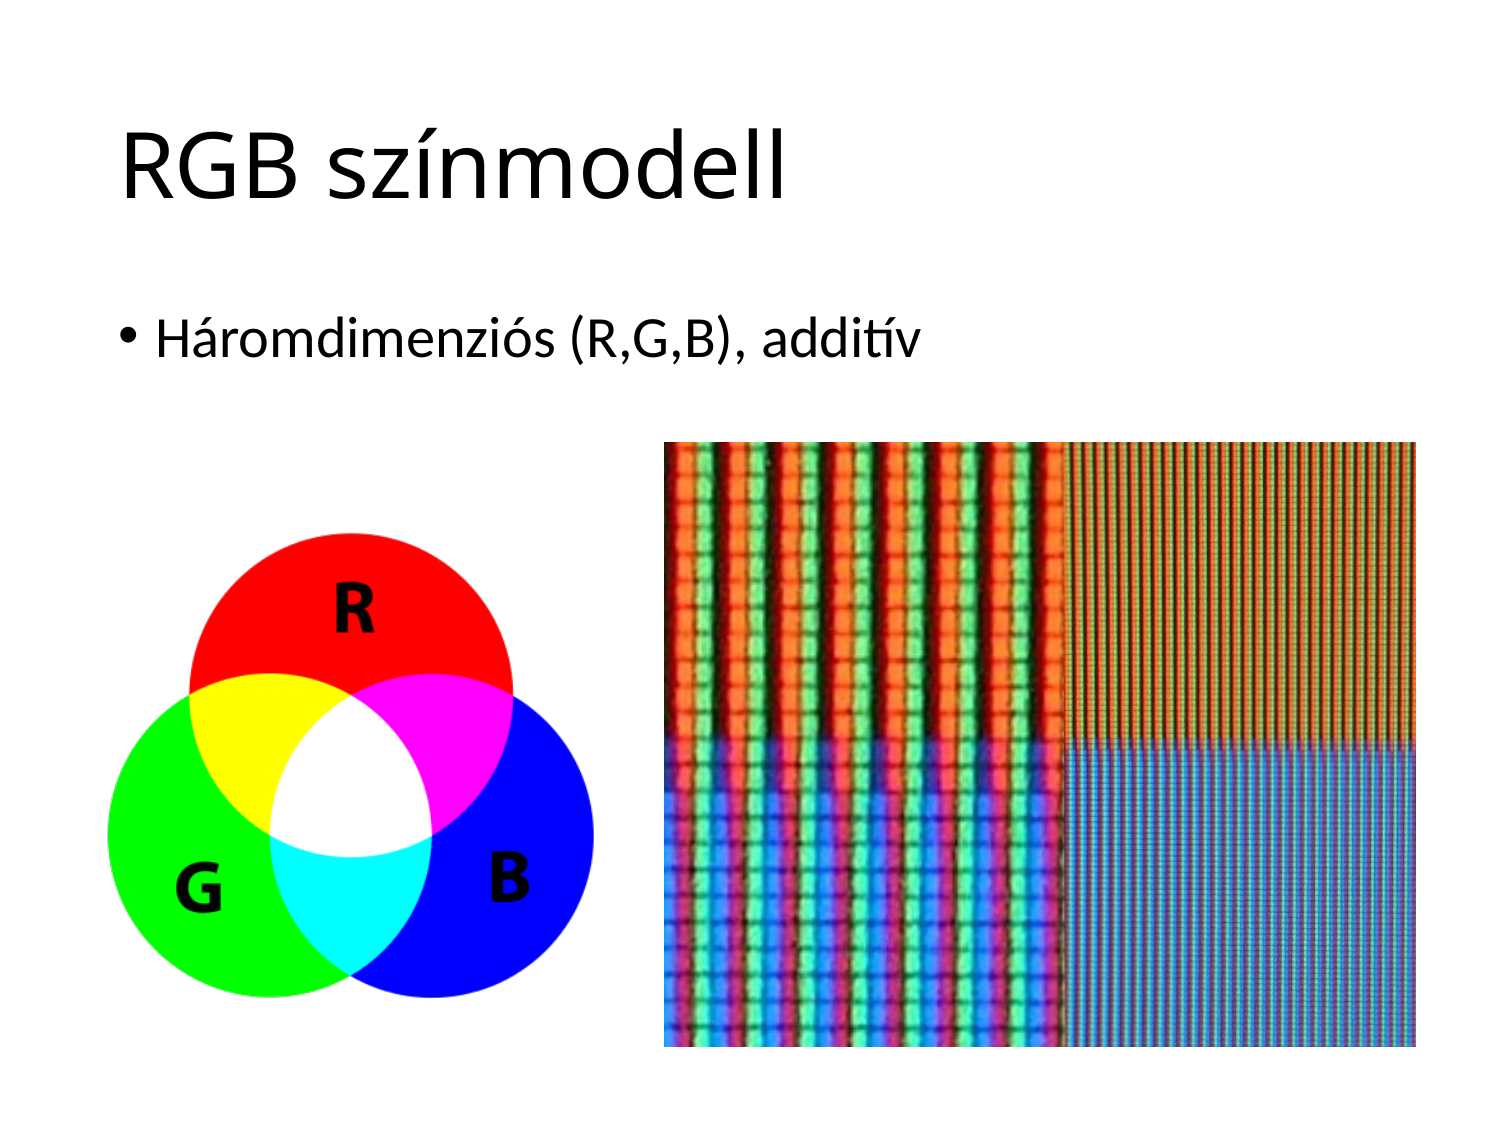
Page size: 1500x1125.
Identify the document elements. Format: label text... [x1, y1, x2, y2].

picture [664, 442, 1416, 1047]
list Háromdimenziós (R,G,B), additív [103, 299, 1397, 1014]
picture [103, 516, 600, 1014]
title RGB színmodell [103, 59, 1397, 278]
